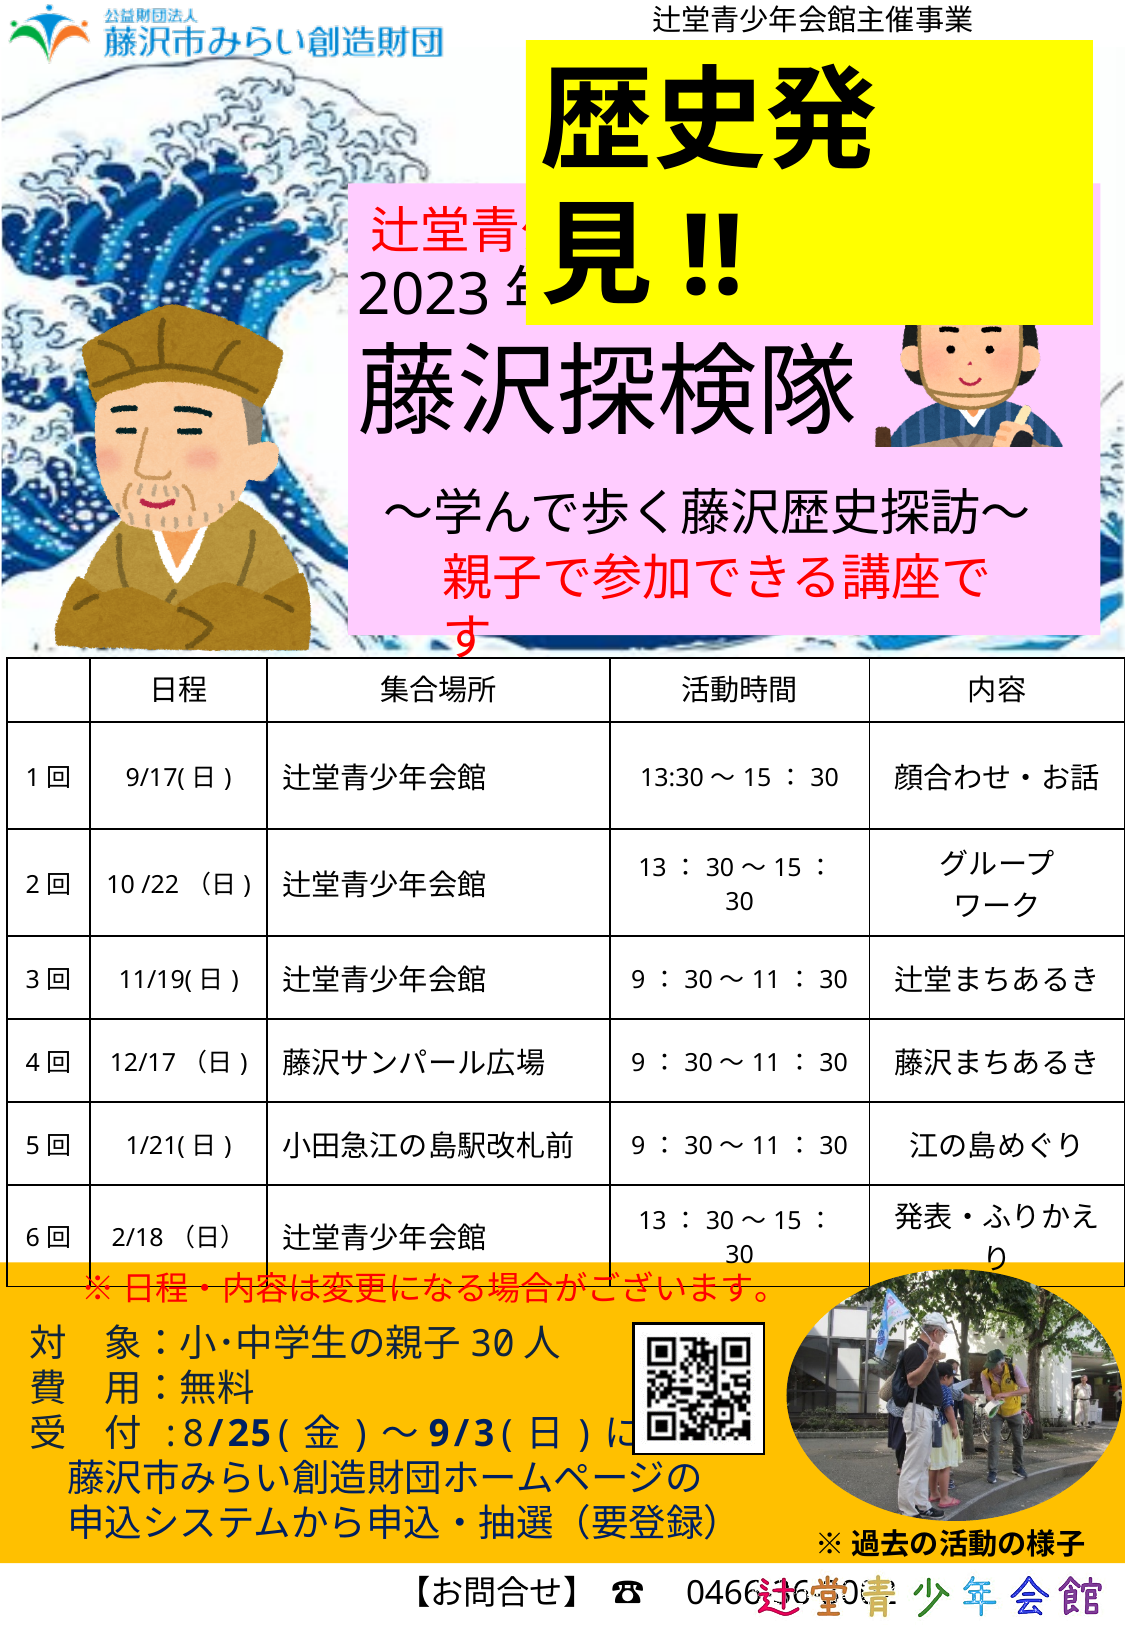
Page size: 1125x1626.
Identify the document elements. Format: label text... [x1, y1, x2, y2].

table_cell グループ ワーク [870, 830, 1124, 935]
table_cell 6回 [8, 1186, 89, 1286]
text_box 【お問合せ】 ☎ 0466-36-3002 [0, 1563, 606, 1625]
text_box ※日程・内容は変更になる場合がございます。 [66, 1260, 1108, 1314]
table_cell 9/17(日) [91, 723, 266, 828]
table_cell 9：30～11：30 [611, 1103, 869, 1184]
picture [786, 1269, 1123, 1522]
table_cell 藤沢まちあるき [870, 1020, 1124, 1101]
table_header 集合場所 [268, 666, 609, 721]
table_cell 11/19(日) [91, 937, 266, 1018]
text_box 歴史発見!! [525, 40, 1093, 45]
table_cell 3回 [8, 937, 89, 1018]
table_cell 9：30～11：30 [611, 937, 869, 1018]
table_cell 5回 [8, 1103, 89, 1184]
table_cell 顔合わせ・お話 [870, 723, 1124, 828]
table_cell 1回 [8, 723, 89, 828]
text_box 対 象：小･中学生の親子30人 費 用：無料 受 付 :8/25(金)～9/3(日)に 藤沢市みらい創造財団ホームページの 申込システムから申込・抽選（要登録） [22, 1314, 1125, 1548]
table_cell 辻堂青少年会館 [268, 1186, 609, 1260]
table_cell 小田急江の島駅改札前 [268, 1103, 609, 1184]
text_box [0, 1260, 800, 1563]
table_cell 発表・ふりかえり [870, 1186, 1124, 1269]
table_cell 12/17（日) [91, 1020, 266, 1101]
table_cell 10 /22（日) [91, 830, 266, 935]
table_cell 13：30～15：30 [611, 1186, 869, 1260]
table_cell 辻堂青少年会館 [268, 830, 609, 935]
table_cell 13：30～15：30 [611, 830, 869, 935]
table_cell 辻堂まちあるき [870, 937, 1124, 1018]
table_cell 2回 [8, 830, 89, 935]
table_header 活動時間 [611, 674, 869, 721]
table_cell 4回 [8, 1020, 89, 1101]
table_header 日程 [91, 671, 266, 721]
table_cell 辻堂青少年会館 [268, 723, 609, 828]
picture [632, 1322, 766, 1455]
picture [611, 1556, 1125, 1626]
table_cell 13:30～15：30 [611, 723, 869, 828]
picture [1, 0, 1125, 663]
text_box ※過去の活動の様子 [800, 1548, 1125, 1555]
table_cell 辻堂青少年会館 [268, 937, 609, 1018]
table_cell 9：30～11：30 [611, 1020, 869, 1101]
table_cell 藤沢サンパール広場 [268, 1020, 609, 1101]
table_cell 江の島めぐり [870, 1103, 1124, 1184]
text_box 親子で参加できる講座です [428, 666, 1055, 674]
table_header 内容 [870, 665, 1124, 721]
table_cell 1/21(日) [91, 1103, 266, 1184]
text_box 辻堂青少年会館主催事業 [637, 0, 1125, 44]
table_cell 2/18（日） [91, 1186, 266, 1260]
table_header [8, 666, 89, 721]
